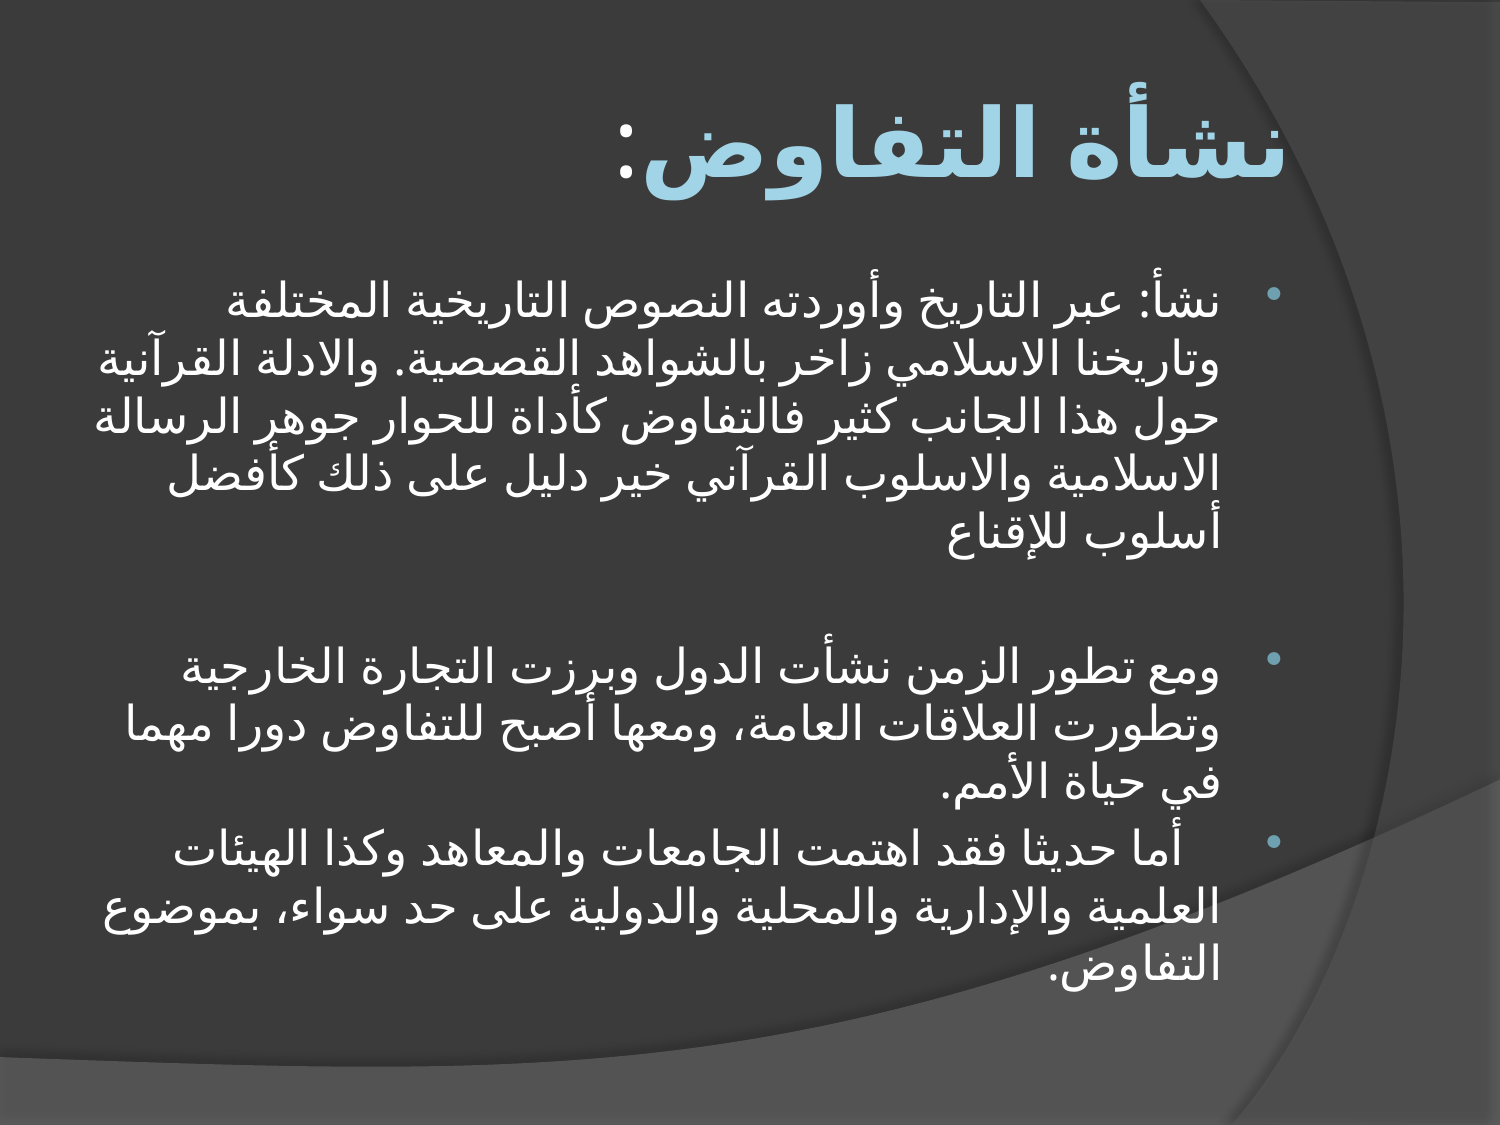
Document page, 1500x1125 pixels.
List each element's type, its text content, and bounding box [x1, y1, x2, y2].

list نشأ: عبر التاريخ وأوردته النصوص التاريخية المختلفة وتاريخنا الاسلامي زاخر بالشواهد القصصية. والادلة القرآنية حول هذا الجانب كثير فالتفاوض كأداة للحوار جوهر الرسالة الاسلامية والاسلوب القرآني خير دليل على ذلك كأفضل أسلوب للإقناع ومع تطور الزمن نشأت الدول وبرزت التجارة الخارجية وتطورت العلاقات العامة، ومعها أصبح للتفاوض دورا مهما في حياة الأمم. أما حديثا فقد اهتمت الجامعات والمعاهد وكذا الهيئات العلمية والإدارية والمحلية والدولية على حد سواء، بموضوع التفاوض. [75, 262, 1300, 1005]
title نشأة التفاوض: [75, 45, 1300, 233]
